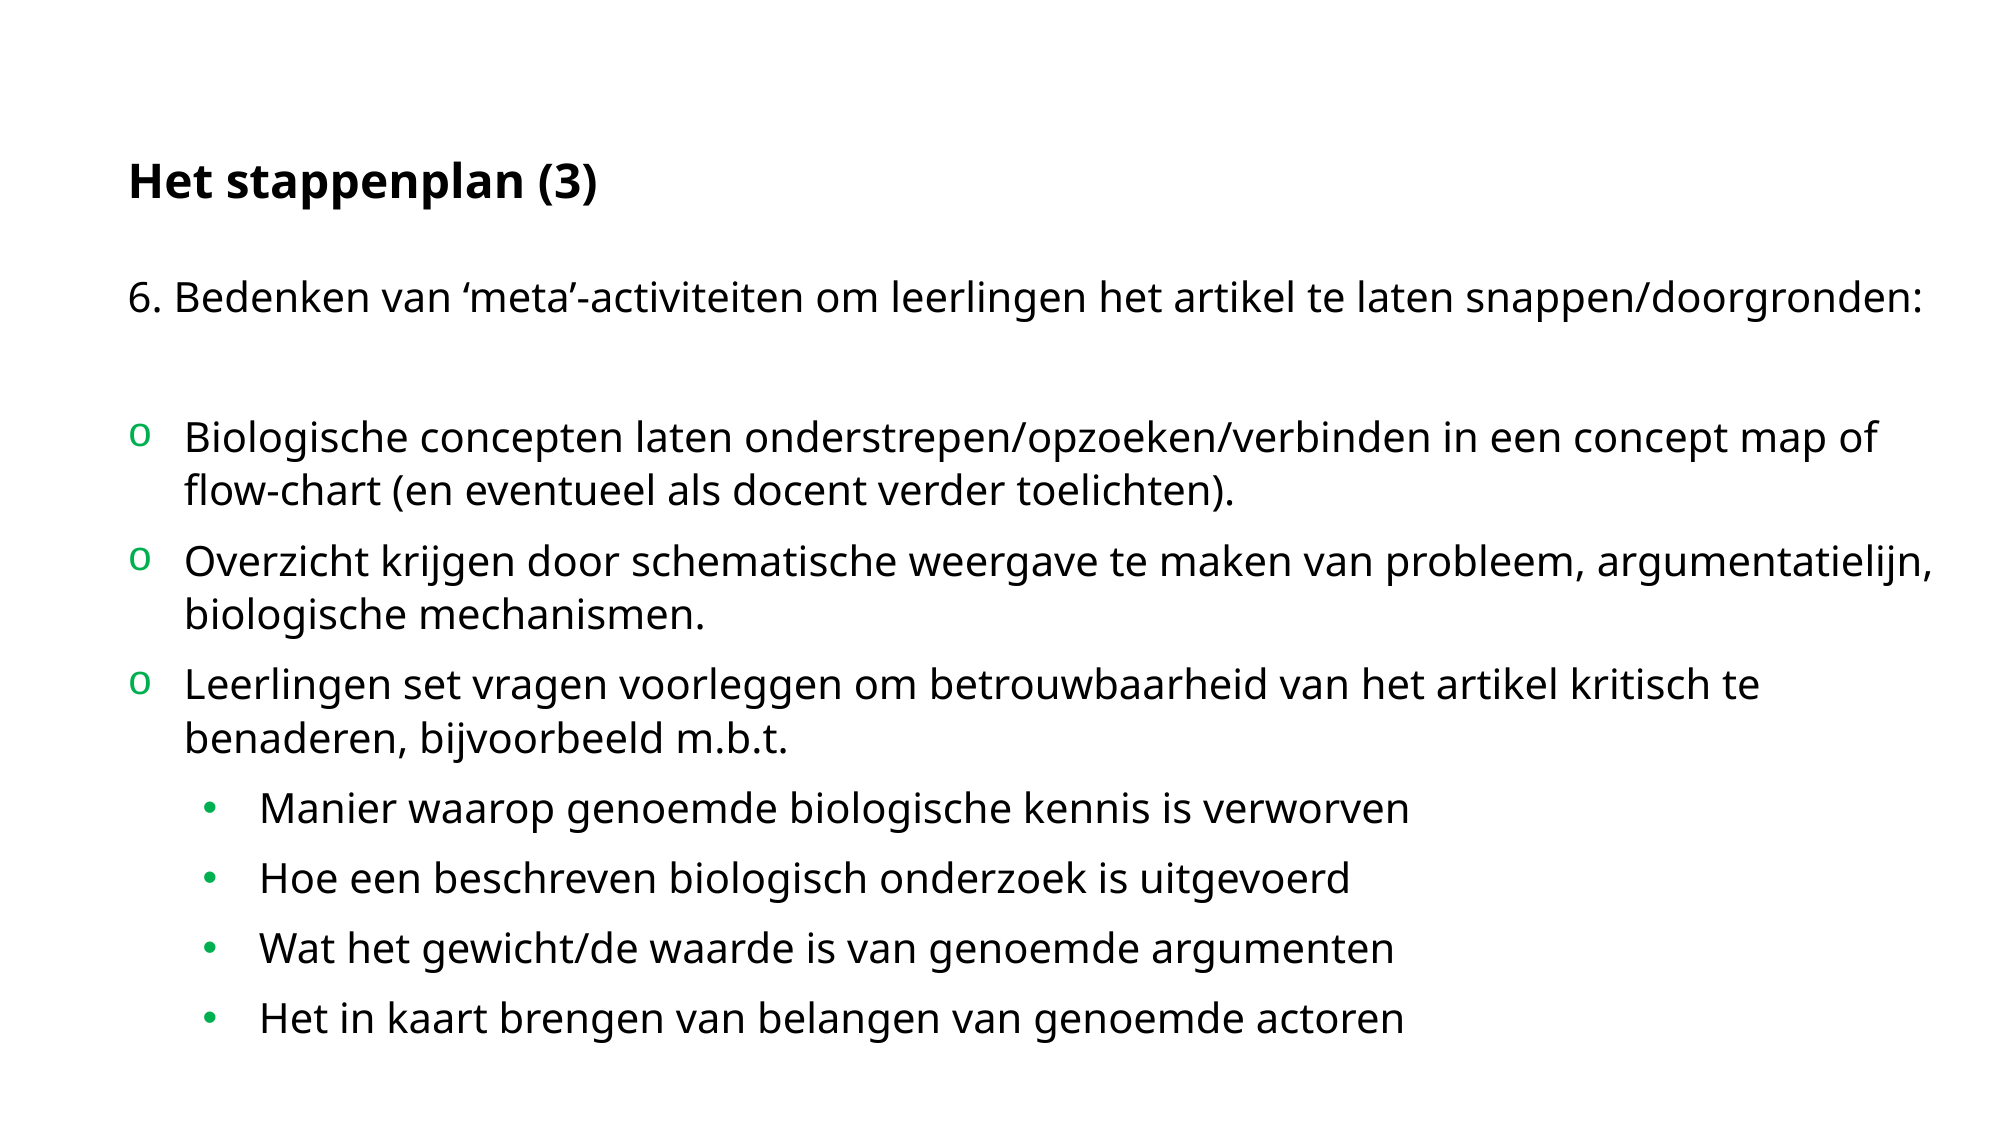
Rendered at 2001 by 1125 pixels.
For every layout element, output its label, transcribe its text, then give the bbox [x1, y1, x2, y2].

text_box 6. Bedenken van ‘meta’-activiteiten om leerlingen het artikel te laten snappen/doorgronden: Biologische concepten laten onderstrepen/opzoeken/verbinden in een concept map of flow-chart (en eventueel als docent verder toelichten). Overzicht krijgen door schematische weergave te maken van probleem, argumentatielijn, biologische mechanismen. Leerlingen set vragen voorleggen om betrouwbaarheid van het artikel kritisch te benaderen, bijvoorbeeld m.b.t. Manier waarop genoemde biologische kennis is verworven Hoe een beschreven biologisch onderzoek is uitgevoerd Wat het gewicht/de waarde is van genoemde argumenten Het in kaart brengen van belangen van genoemde actoren [112, 259, 1987, 1074]
text_box Het stappenplan (3) [112, 142, 1416, 240]
